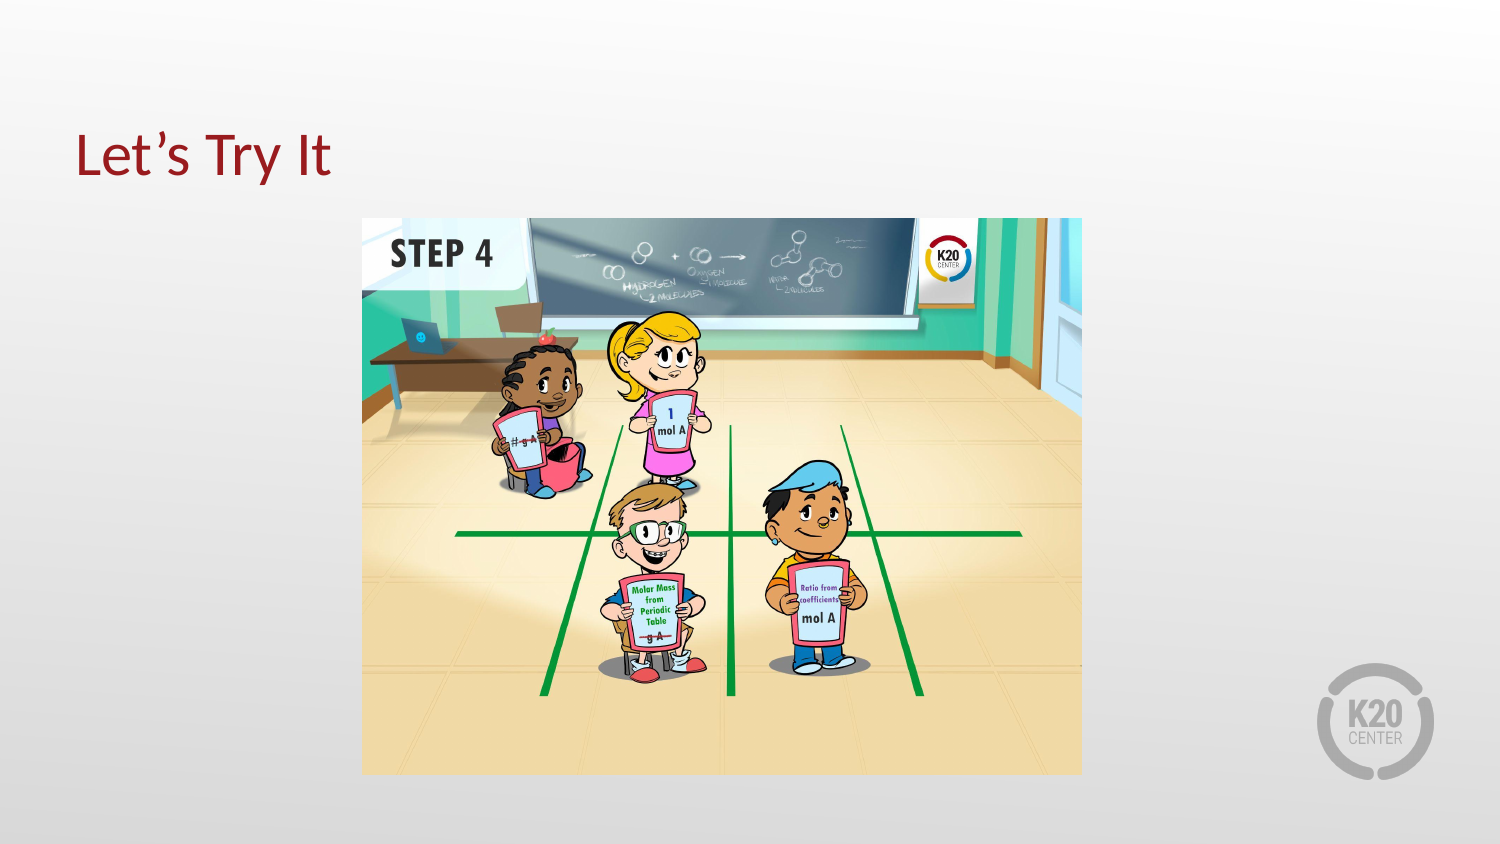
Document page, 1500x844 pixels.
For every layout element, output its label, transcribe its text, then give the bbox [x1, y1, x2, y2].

picture [362, 218, 1082, 775]
picture [1300, 646, 1451, 797]
title Let’s Try It [75, 50, 1425, 191]
